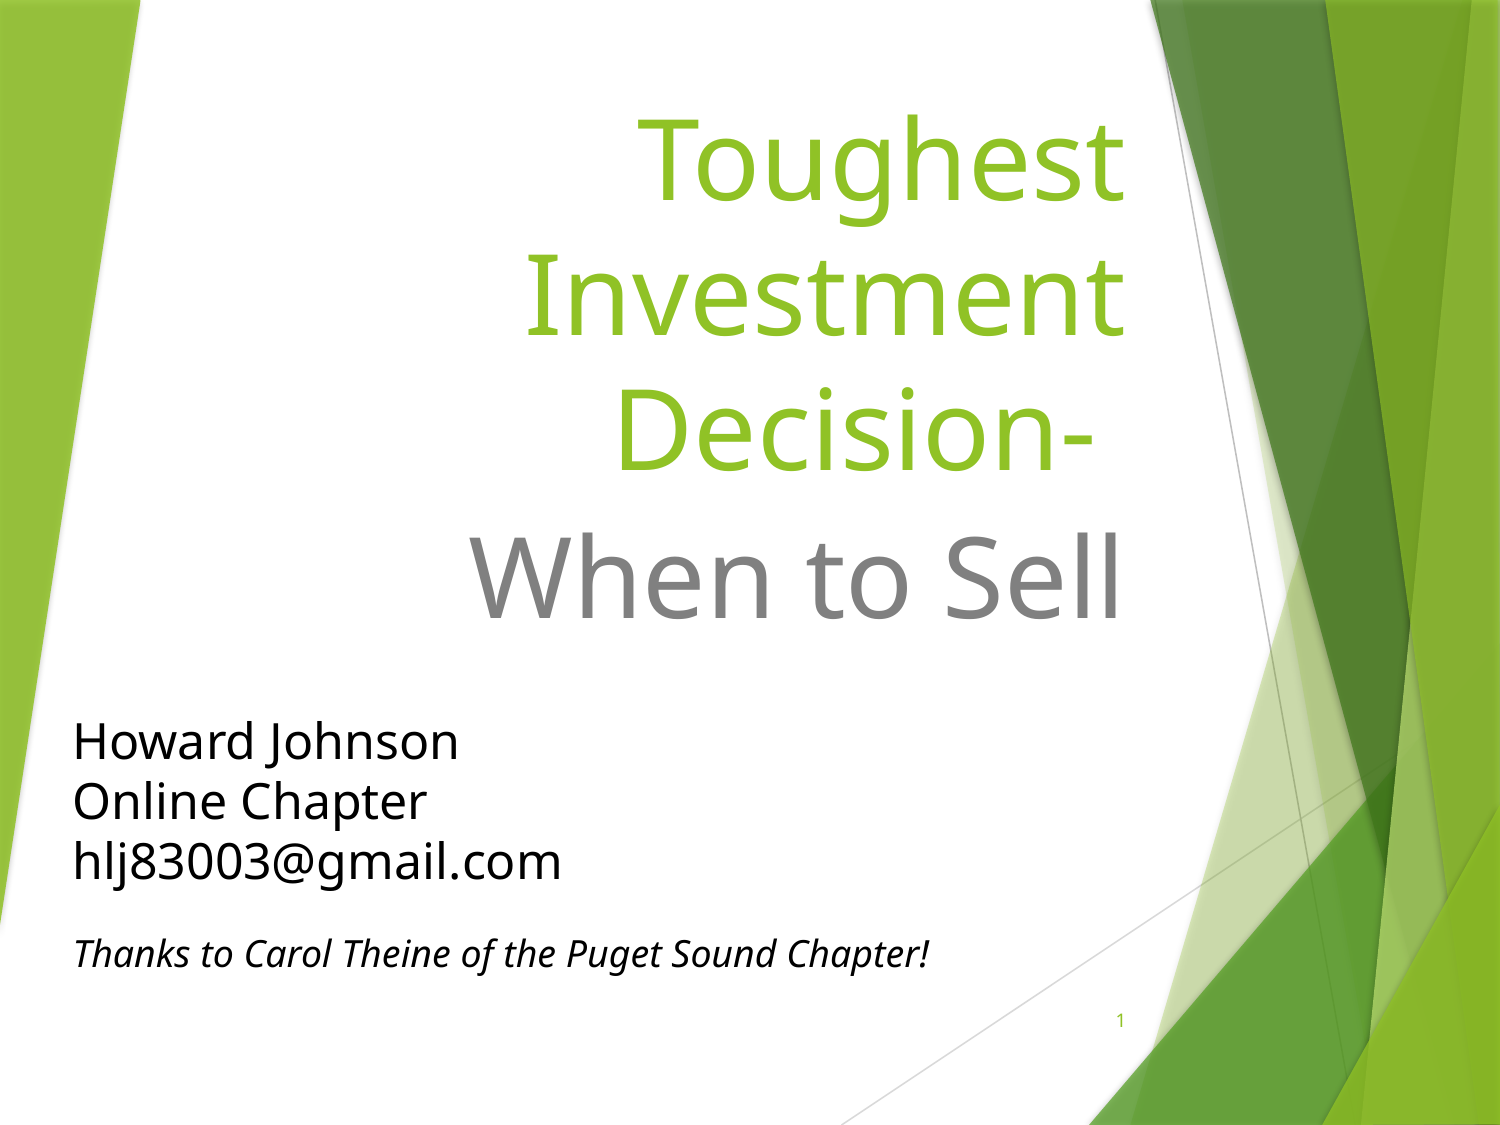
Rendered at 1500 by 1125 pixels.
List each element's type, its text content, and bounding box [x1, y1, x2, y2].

subtitle When to Sell [185, 498, 1142, 679]
text_box Howard Johnson Online Chapter hlj83003@gmail.com [57, 702, 914, 897]
title Toughest Investment Decision- [185, 230, 1142, 498]
slide_number 1 [1057, 991, 1142, 1051]
text_box Thanks to Carol Theine of the Puget Sound Chapter! [57, 922, 1026, 983]
